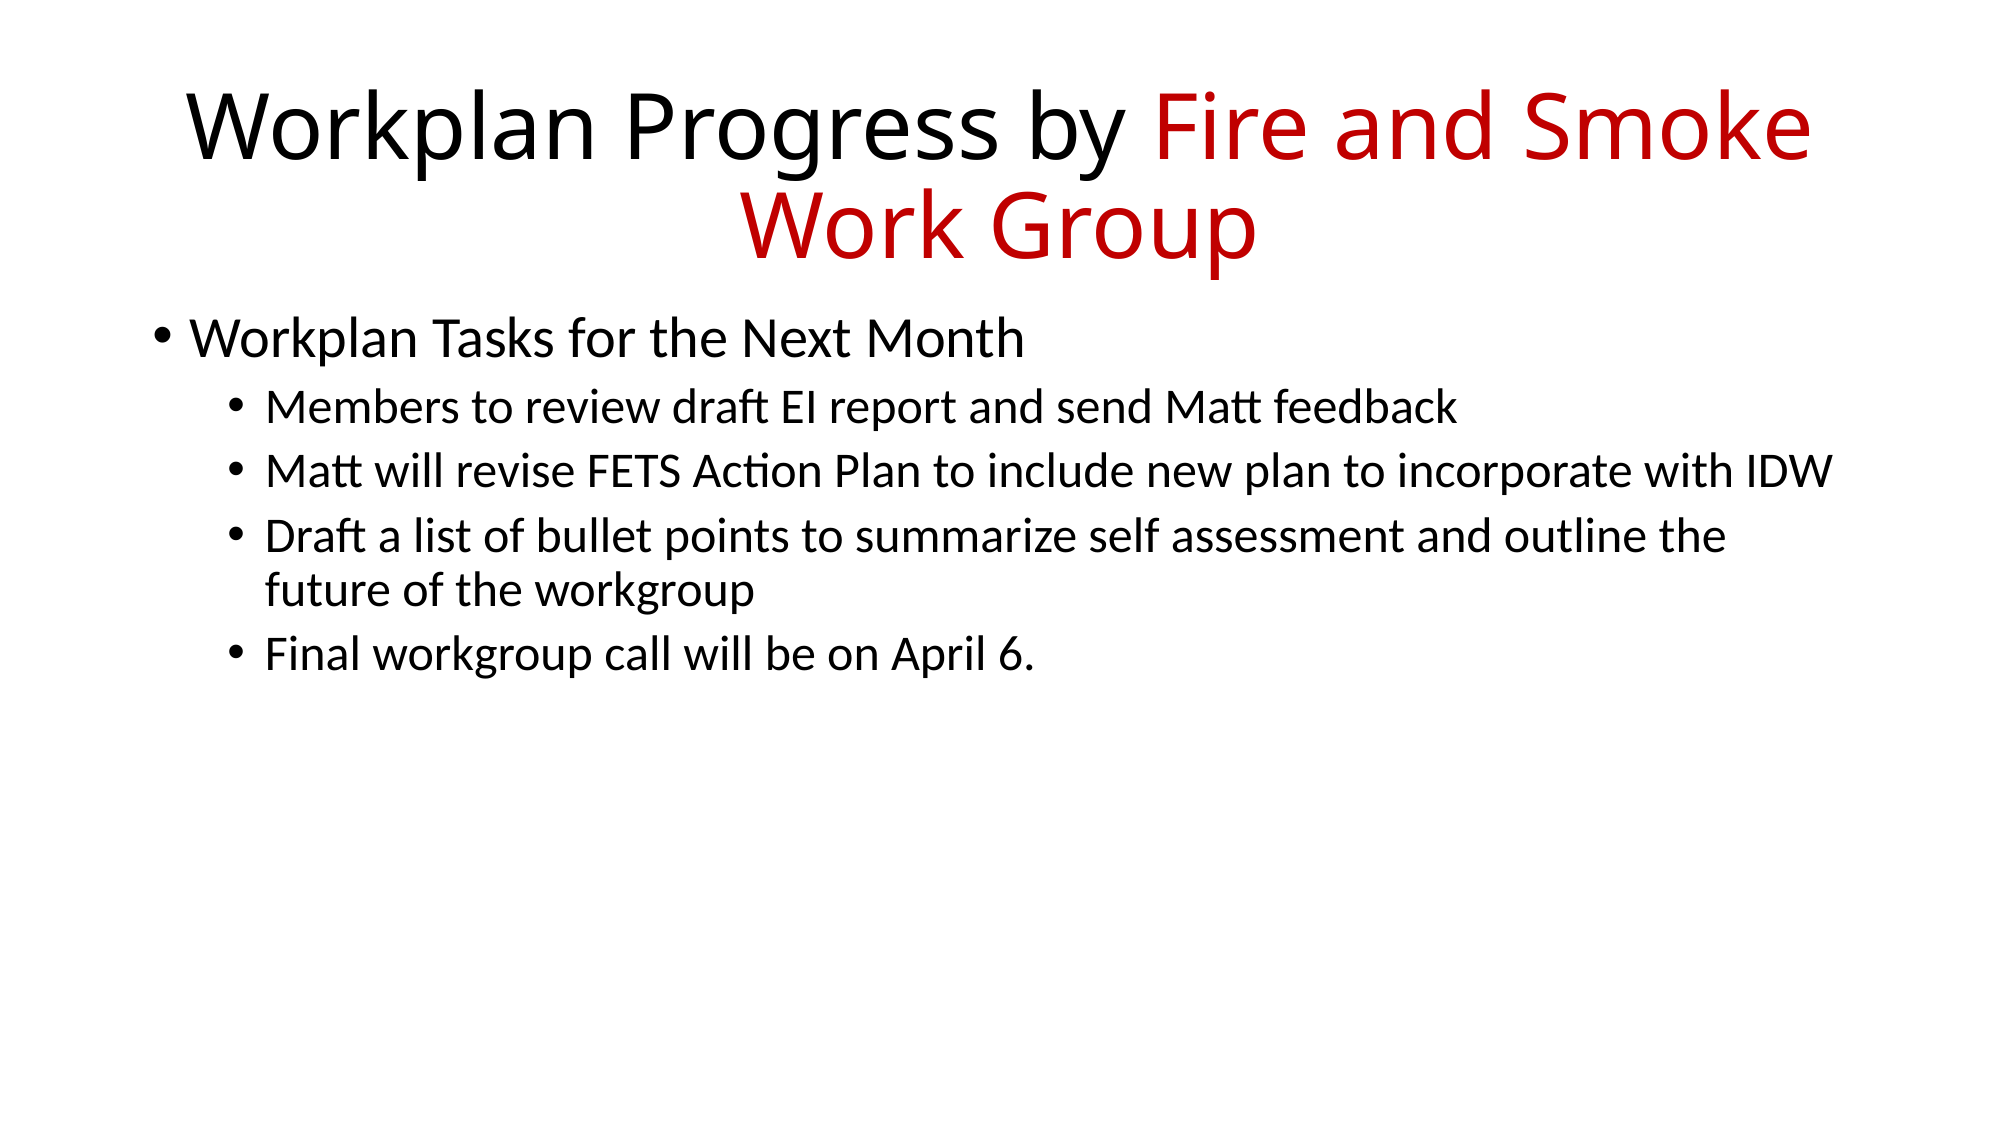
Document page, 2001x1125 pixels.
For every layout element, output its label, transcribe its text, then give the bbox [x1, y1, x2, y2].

title Workplan Progress by Fire and Smoke Work Group [137, 59, 1863, 299]
list Workplan Tasks for the Next Month Members to review draft EI report and send Matt feedback Matt will revise FETS Action Plan to include new plan to incorporate with IDW Draft a list of bullet points to summarize self assessment and outline the future of the workgroup Final workgroup call will be on April 6. [137, 299, 1863, 1014]
